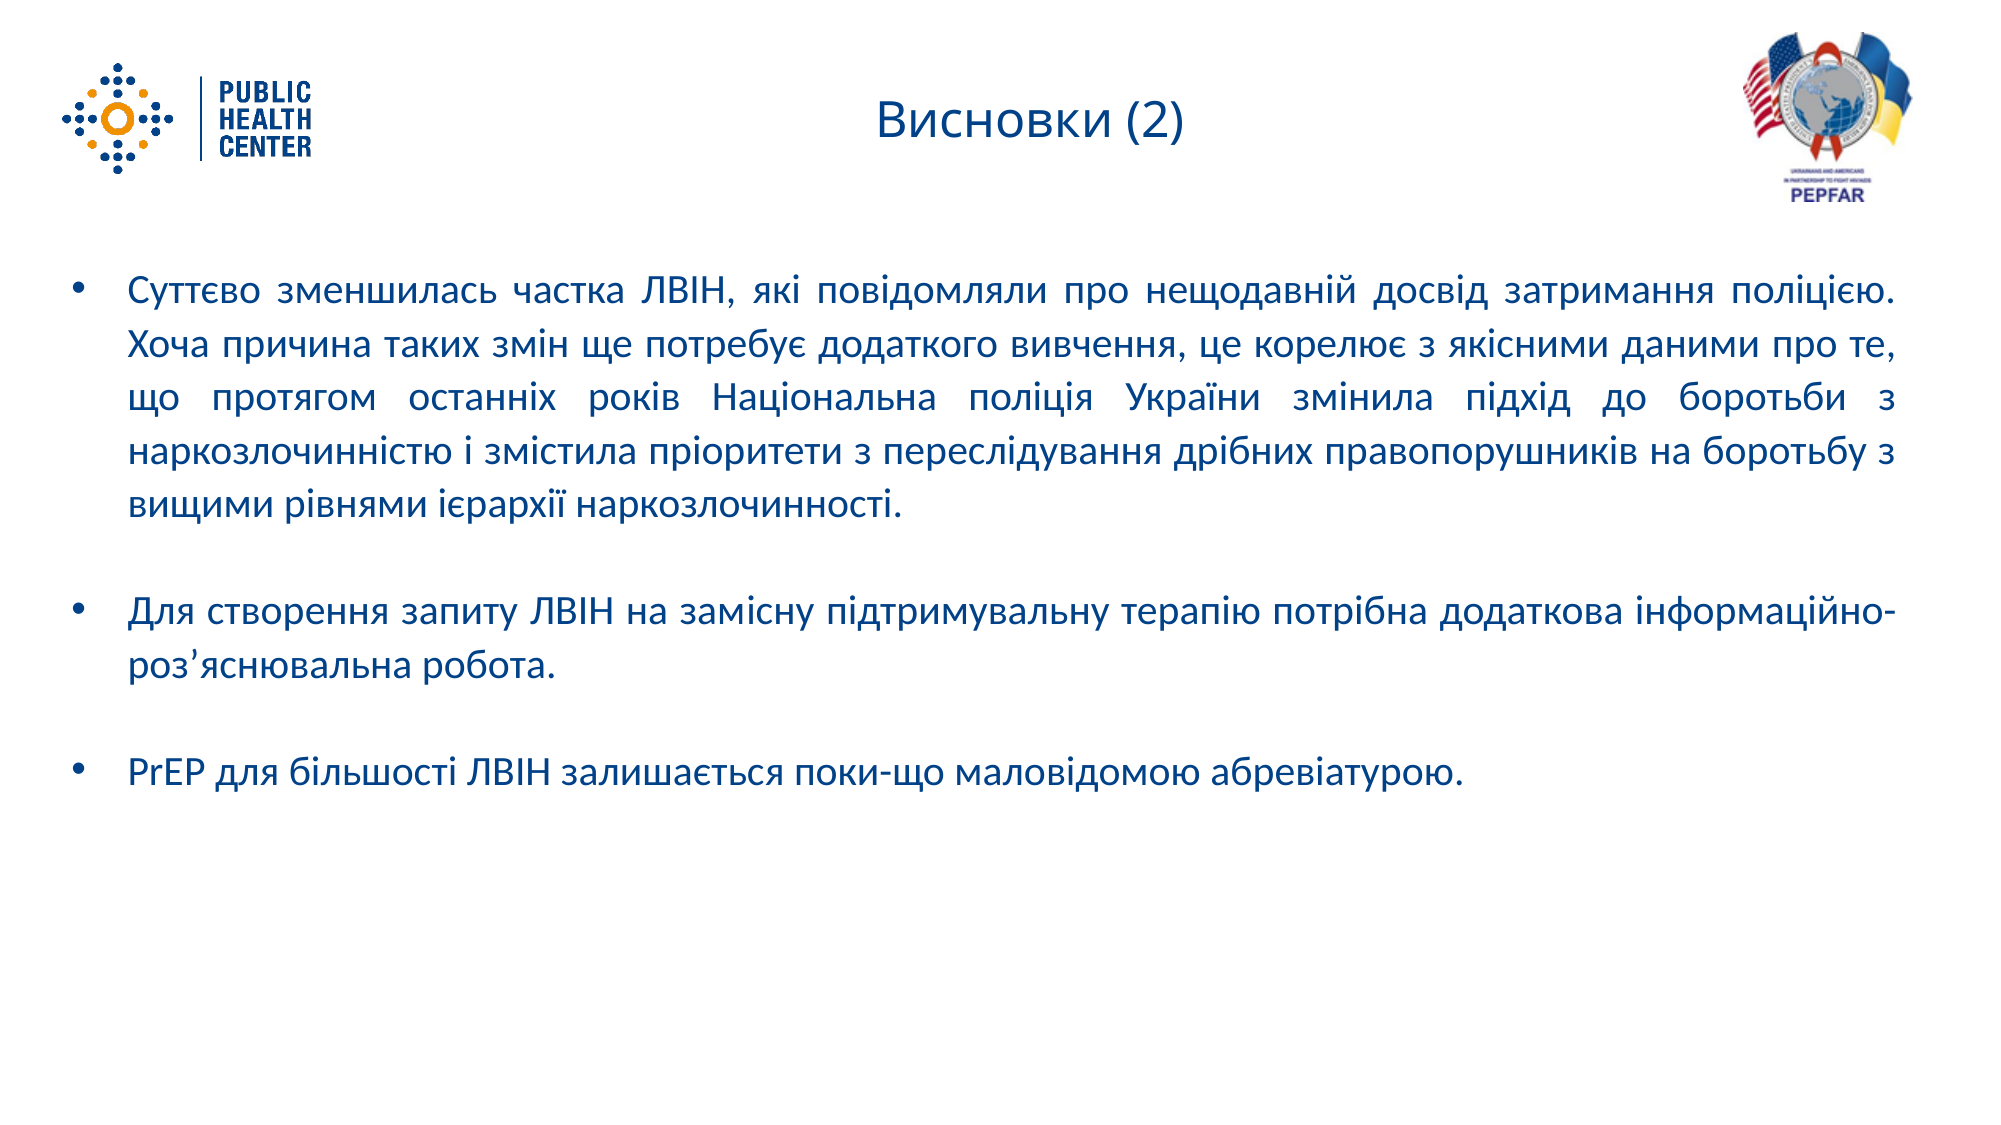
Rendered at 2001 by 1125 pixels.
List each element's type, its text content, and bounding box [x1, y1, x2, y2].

picture [1743, 32, 1913, 202]
text_box Суттєво зменшилась частка ЛВІН, які повідомляли про нещодавній досвід затримання поліцією. Хоча причина таких змін ще потребує додаткого вивчення, це корелює з якісними даними про те, що протягом останніх років Національна поліція України змінила підхід до боротьби з наркозлочинністю і змістила пріоритети з переслідування дрібних правопорушників на боротьбу з вищими рівнями ієрархії наркозлочинності. Для створення запиту ЛВІН на замісну підтримувальну терапію потрібна додаткова інформаційно-роз’яснювальна робота. PrEP для більшості ЛВІН залишається поки-що маловідомою абревіатурою. [56, 201, 1912, 801]
picture [62, 63, 311, 174]
list Висновки (2) [336, 86, 1724, 147]
